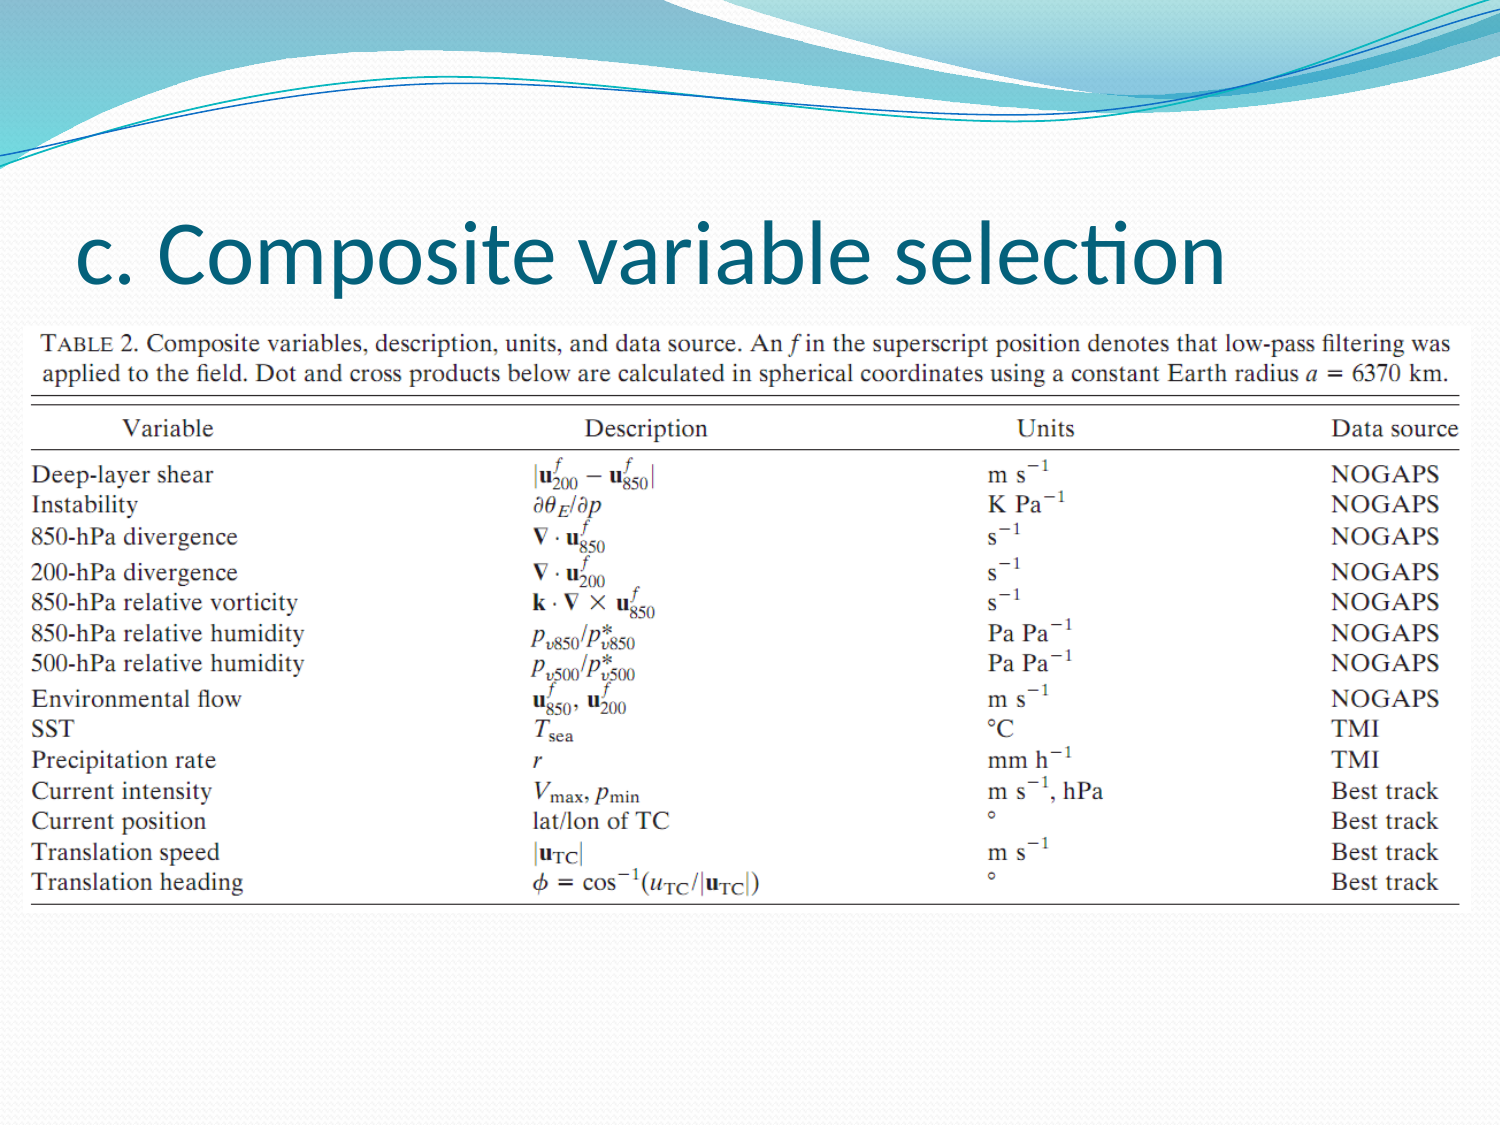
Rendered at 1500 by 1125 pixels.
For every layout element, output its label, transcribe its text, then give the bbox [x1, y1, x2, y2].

picture [22, 326, 1471, 913]
title c. Composite variable selection [75, 115, 1425, 303]
